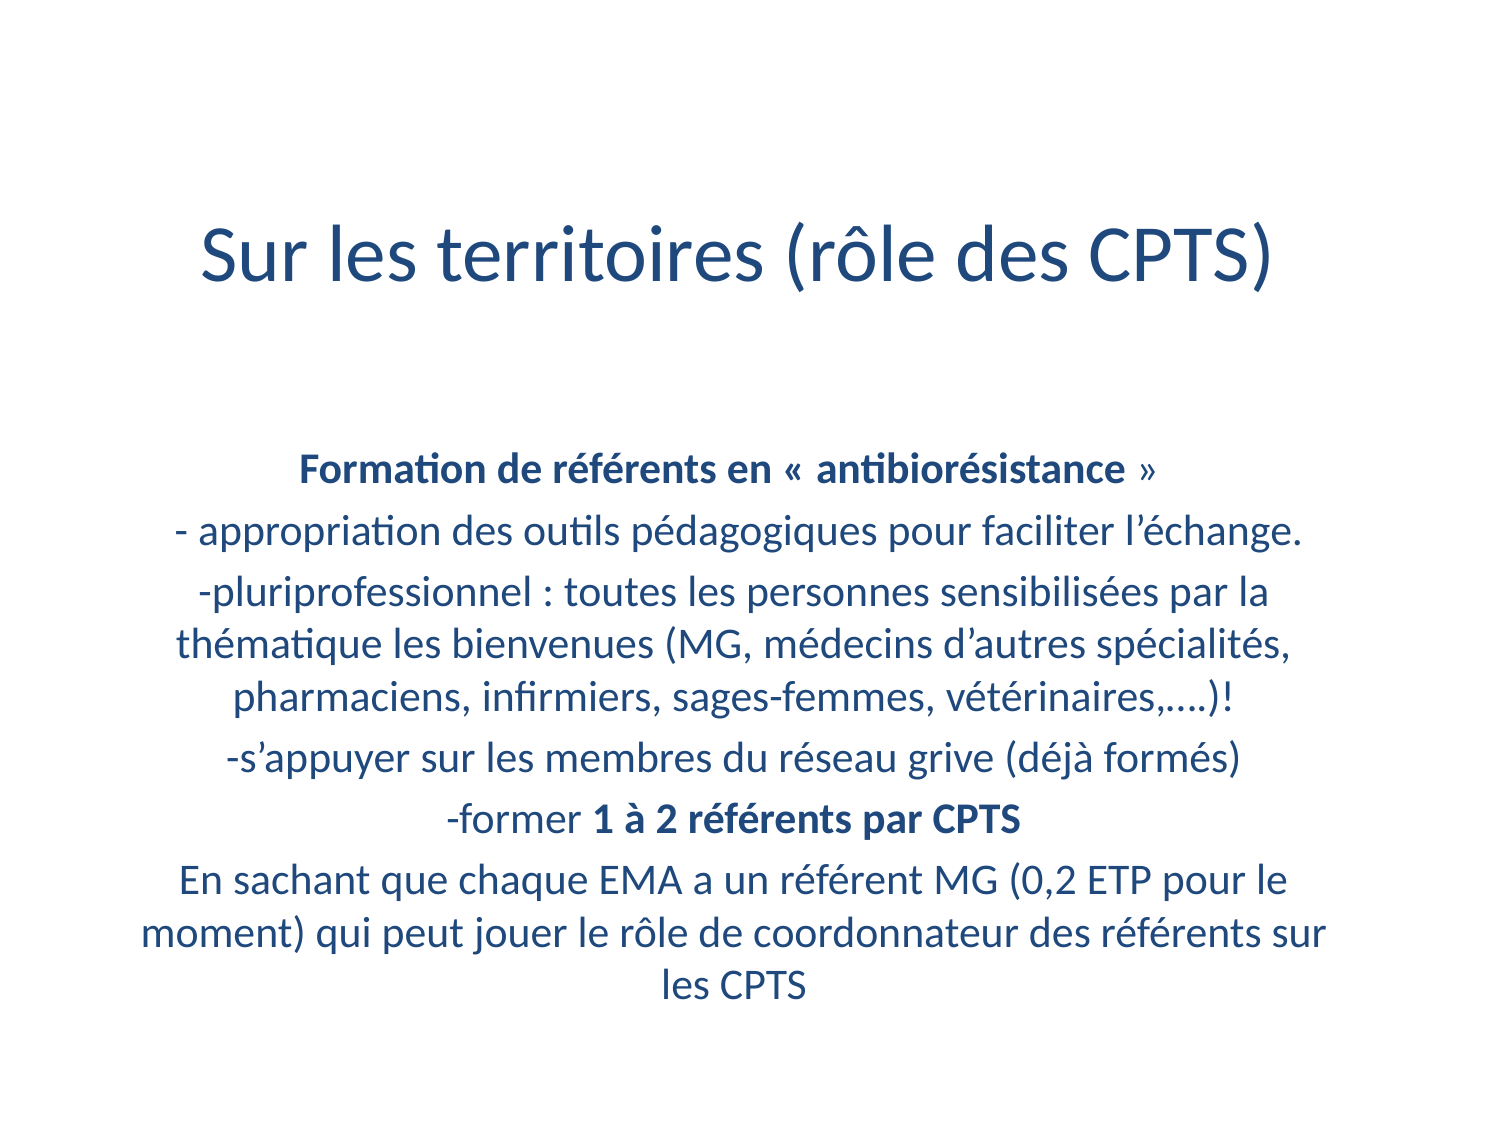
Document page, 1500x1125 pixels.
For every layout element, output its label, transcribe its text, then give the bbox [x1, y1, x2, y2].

subtitle Formation de référents en « antibiorésistance » - appropriation des outils pédagogiques pour faciliter l’échange. -pluriprofessionnel : toutes les personnes sensibilisées par la thématique les bienvenues (MG, médecins d’autres spécialités, pharmaciens, infirmiers, sages-femmes, vétérinaires,….)! -s’appuyer sur les membres du réseau grive (déjà formés) -former 1 à 2 référents par CPTS En sachant que chaque EMA a un référent MG (0,2 ETP pour le moment) qui peut jouer le rôle de coordonnateur des référents sur les CPTS [123, 432, 1344, 1003]
title Sur les territoires (rôle des CPTS) [159, 191, 1317, 306]
